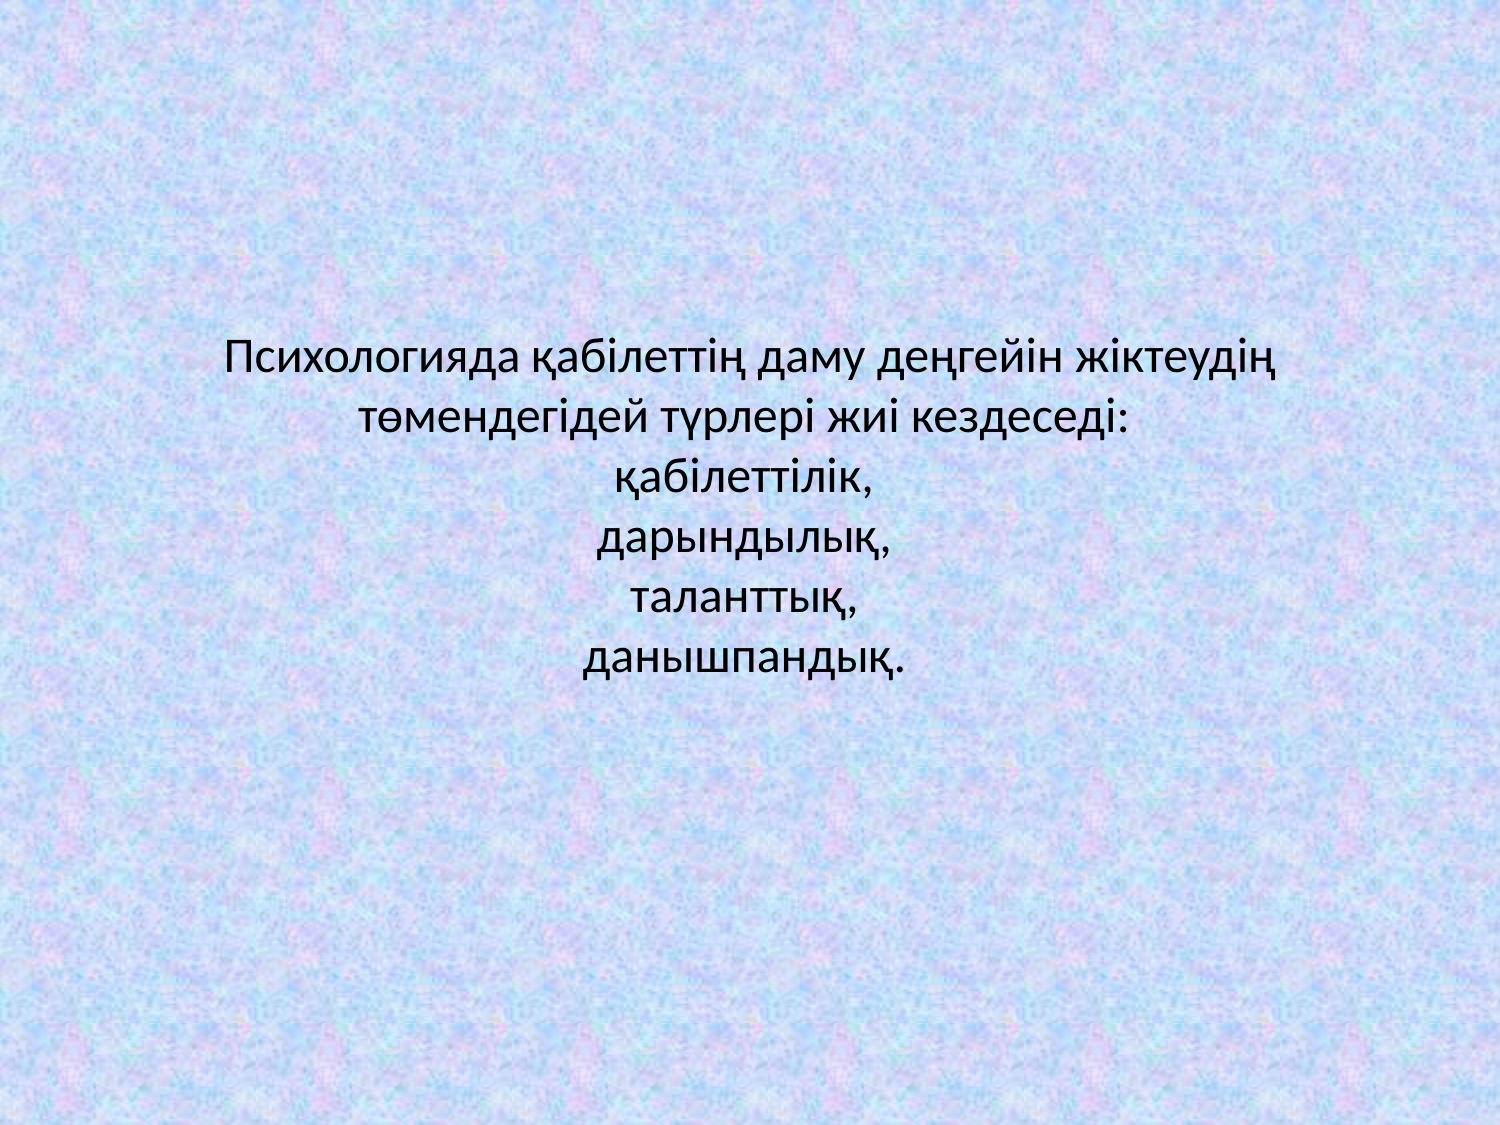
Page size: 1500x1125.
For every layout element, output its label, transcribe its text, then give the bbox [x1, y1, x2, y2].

title Психологияда қабілеттің даму деңгейін жіктеудің төмендегідей түрлері жиі кездеседі: қабілеттілік, дарындылық, таланттық, данышпандық. [75, 45, 1425, 1020]
picture [0, 0, 1500, 1125]
